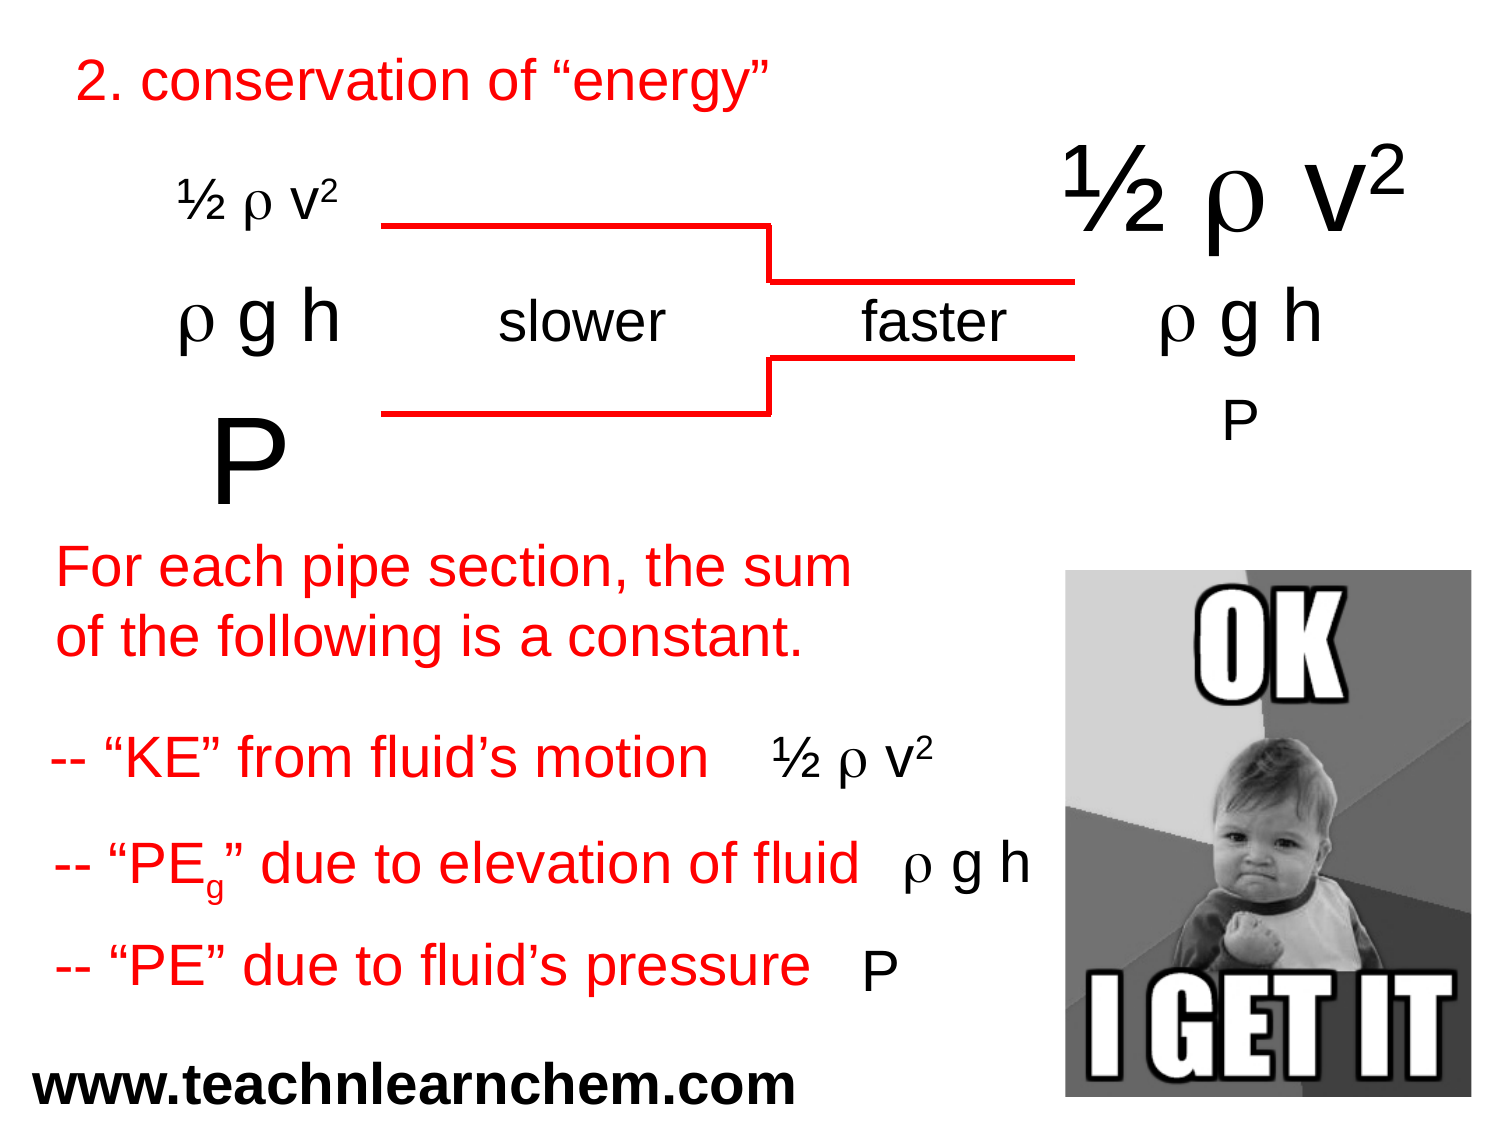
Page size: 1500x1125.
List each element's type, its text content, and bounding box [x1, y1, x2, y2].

text_box -- “KE” from fluid’s motion [34, 711, 726, 797]
picture [1064, 570, 1472, 1097]
text_box r g h [1143, 259, 1340, 364]
text_box ½ r v2 [1047, 99, 1423, 265]
text_box www.teachnlearnchem.com [0, 1039, 869, 1124]
text_box ½ r v2 [758, 711, 949, 797]
text_box ½ r v2 [162, 154, 354, 239]
text_box P [194, 372, 308, 520]
text_box 2. conservation of “energy” [60, 34, 787, 120]
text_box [380, 224, 1076, 416]
text_box r g h [888, 816, 1048, 902]
text_box -- “PE” due to fluid’s pressure [39, 919, 829, 1005]
text_box P [1206, 374, 1276, 459]
text_box r g h [161, 259, 358, 364]
text_box For each pipe section, the sum of the following is a constant. [40, 520, 870, 676]
text_box P [846, 925, 916, 1011]
text_box -- “PEg” due to elevation of fluid [38, 818, 877, 913]
